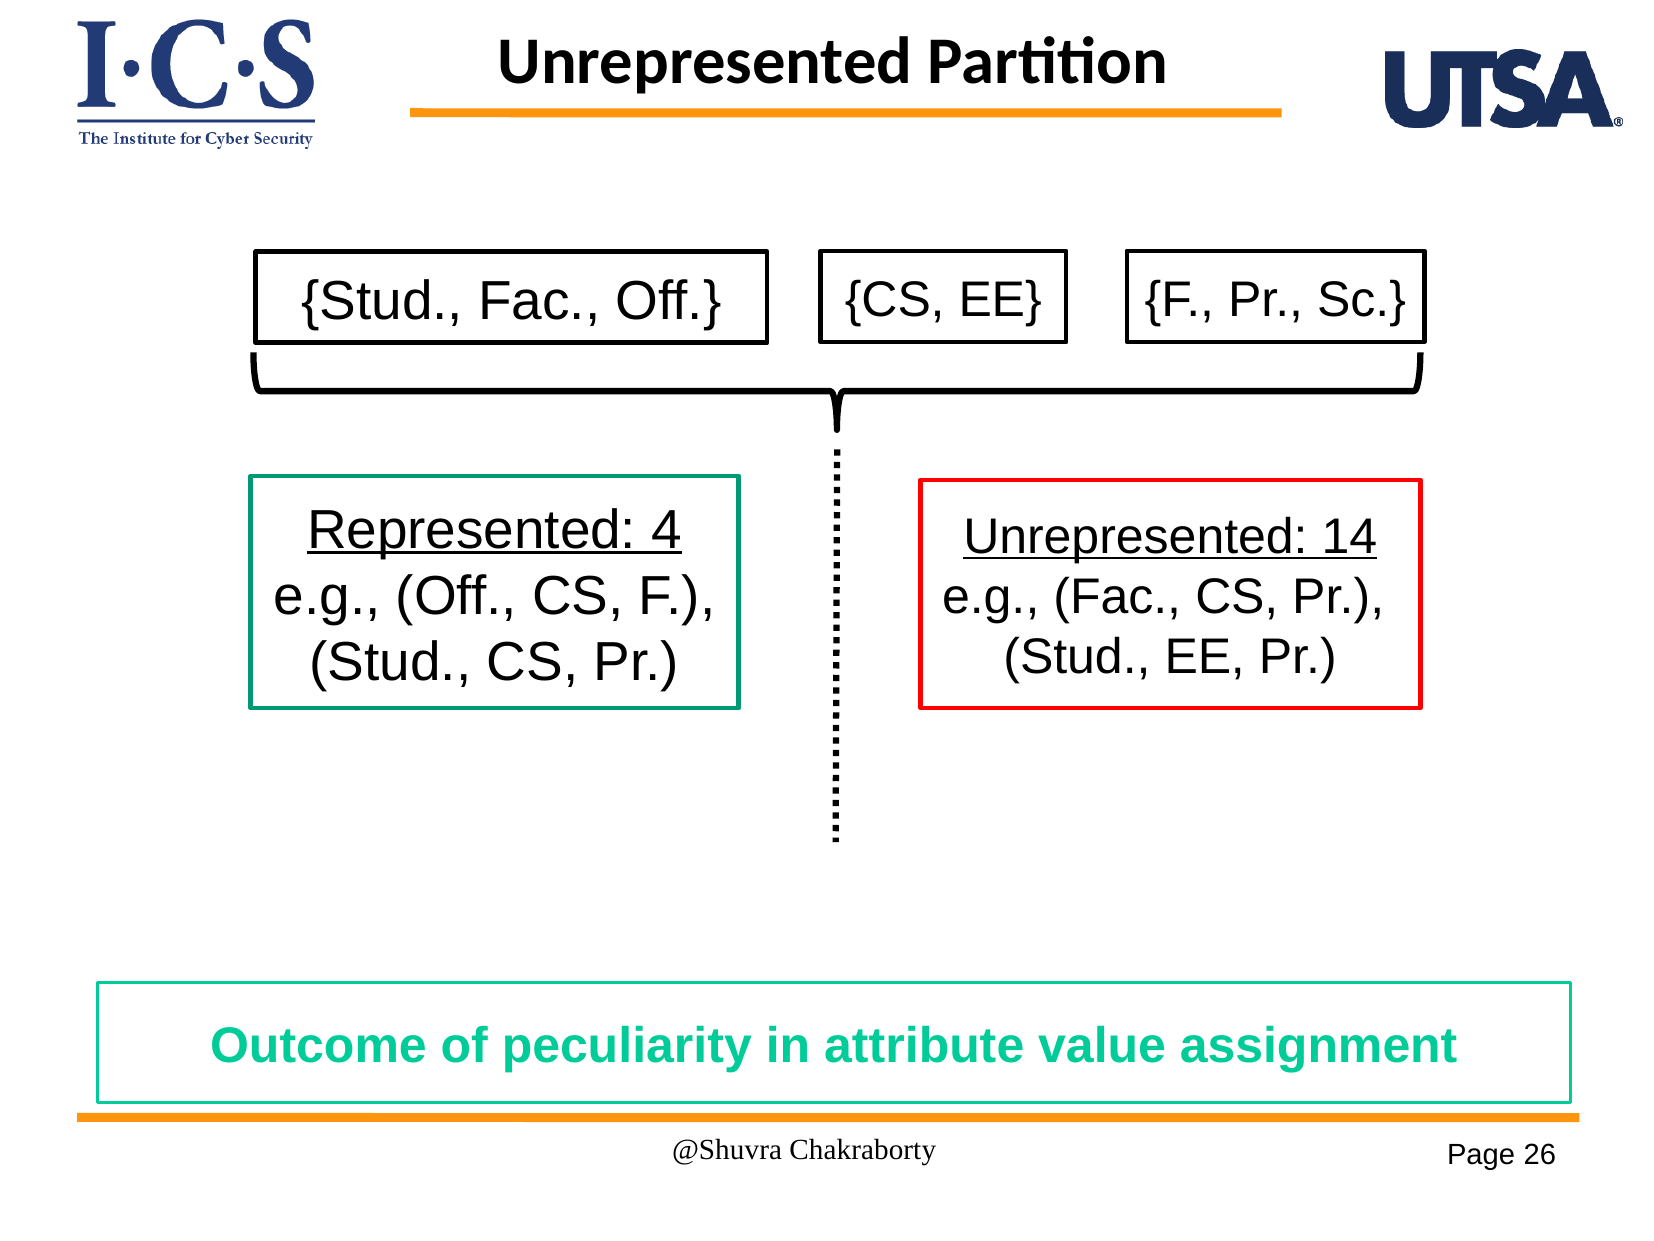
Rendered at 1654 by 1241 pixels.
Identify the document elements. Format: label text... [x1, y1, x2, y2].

text_box {CS, EE} [819, 249, 1068, 344]
slide_number @Shuvra Chakraborty [671, 1129, 1057, 1215]
text_box Unrepresented: 14 e.g., (Fac., CS, Pr.), (Stud., EE, Pr.) [918, 478, 1422, 710]
text_box Represented: 4 e.g., (Off., CS, F.), (Stud., CS, Pr.) [248, 474, 741, 710]
text_box Outcome of peculiarity in attribute value assignment [96, 981, 1573, 1105]
title Unrepresented Partition [387, 22, 1280, 107]
picture [1385, 49, 1623, 128]
text_box {F., Pr., Sc.} [1125, 249, 1426, 344]
text_box {Stud., Fac., Off.} [254, 250, 769, 345]
text_box [252, 352, 1422, 431]
picture [73, 0, 317, 151]
